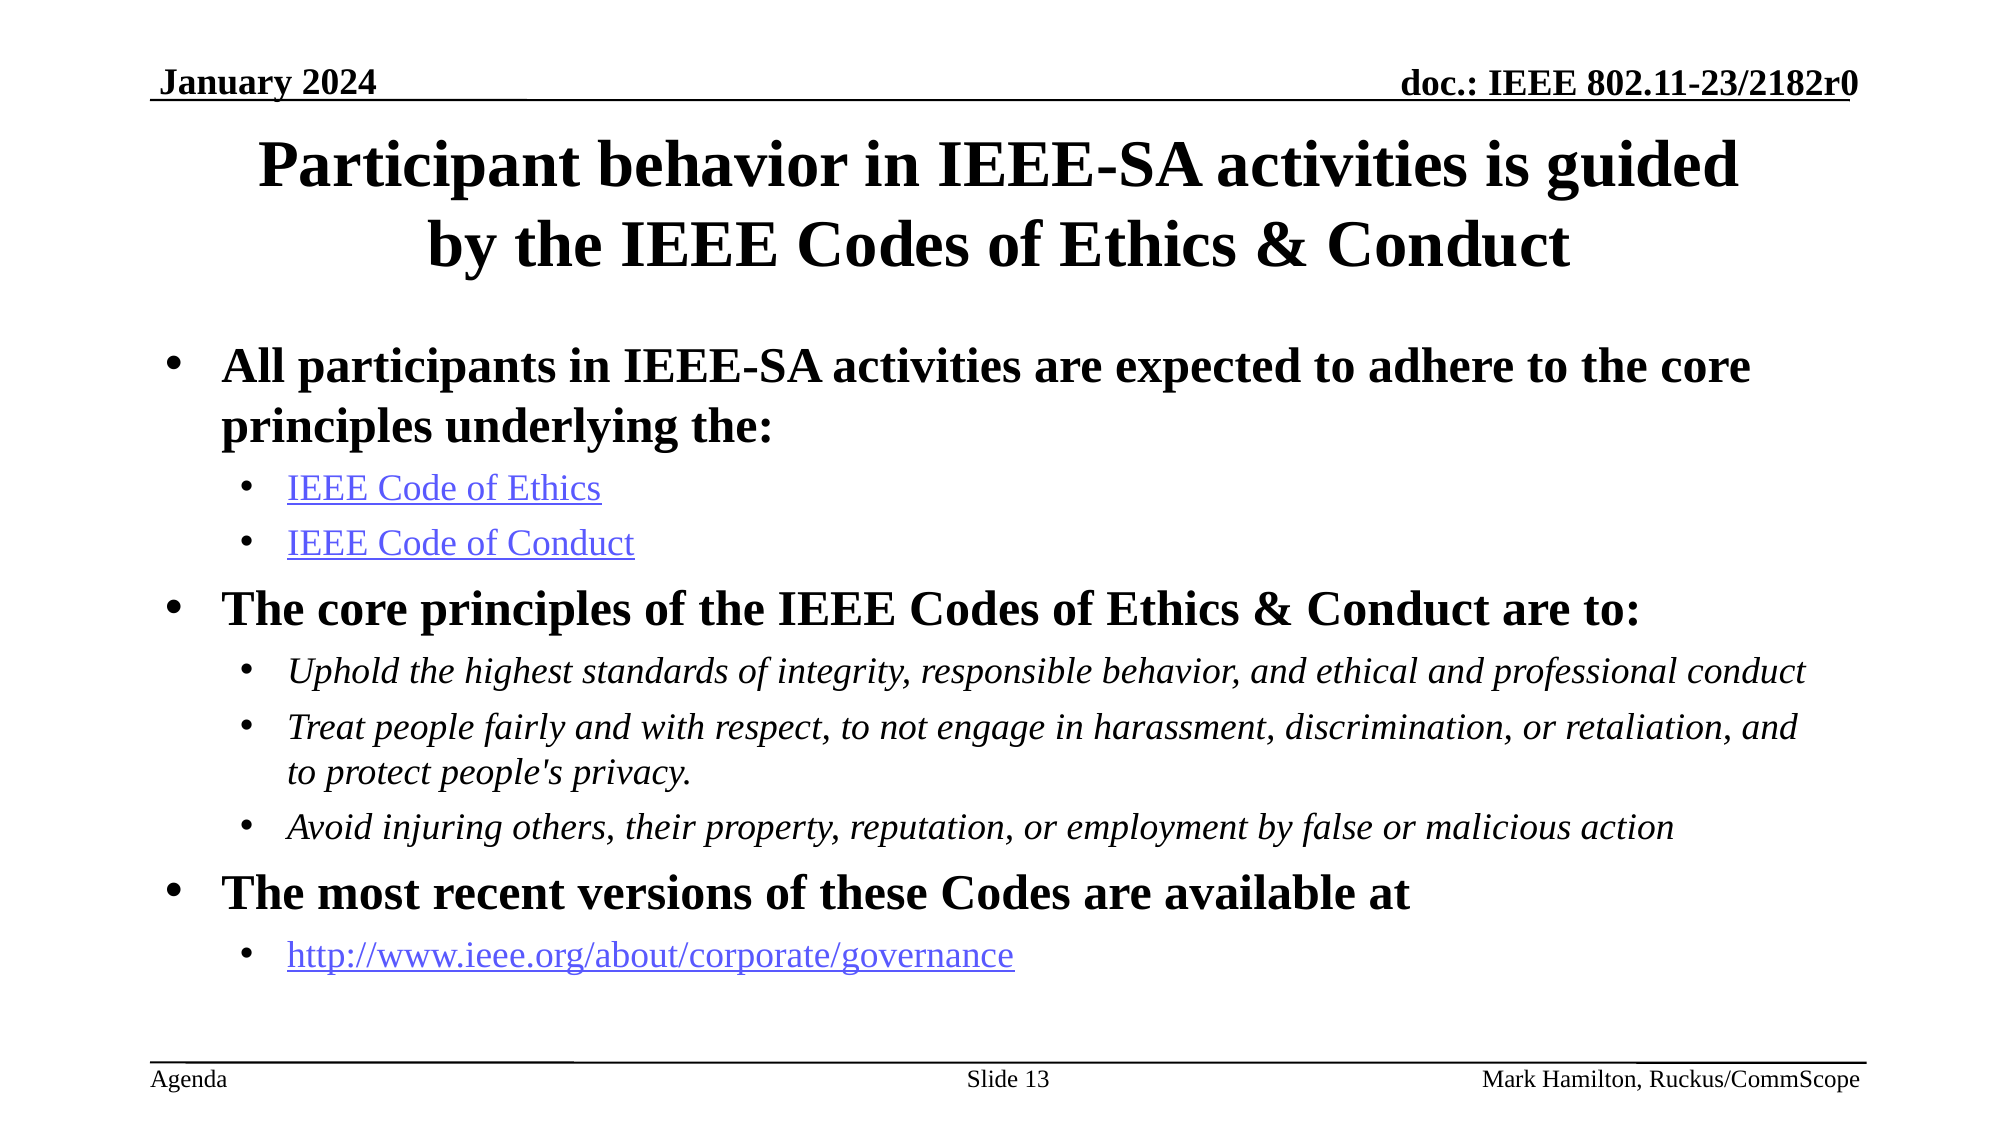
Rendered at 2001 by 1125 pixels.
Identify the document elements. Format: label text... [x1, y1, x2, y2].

slide_number Slide 13 [950, 1061, 1067, 1123]
title Participant behavior in IEEE-SA activities is guided by the IEEE Codes of Ethics & Conduct [149, 112, 1850, 288]
list All participants in IEEE-SA activities are expected to adhere to the core principles underlying the: IEEE Code of Ethics IEEE Code of Conduct The core principles of the IEEE Codes of Ethics & Conduct are to: Uphold the highest standards of integrity, responsible behavior, and ethical and professional conduct Treat people fairly and with respect, to not engage in harassment, discrimination, or retaliation, and to protect people's privacy. Avoid injuring others, their property, reputation, or employment by false or malicious action The most recent versions of these Codes are available at http://www.ieee.org/about/corporate/governance [149, 324, 1850, 1000]
